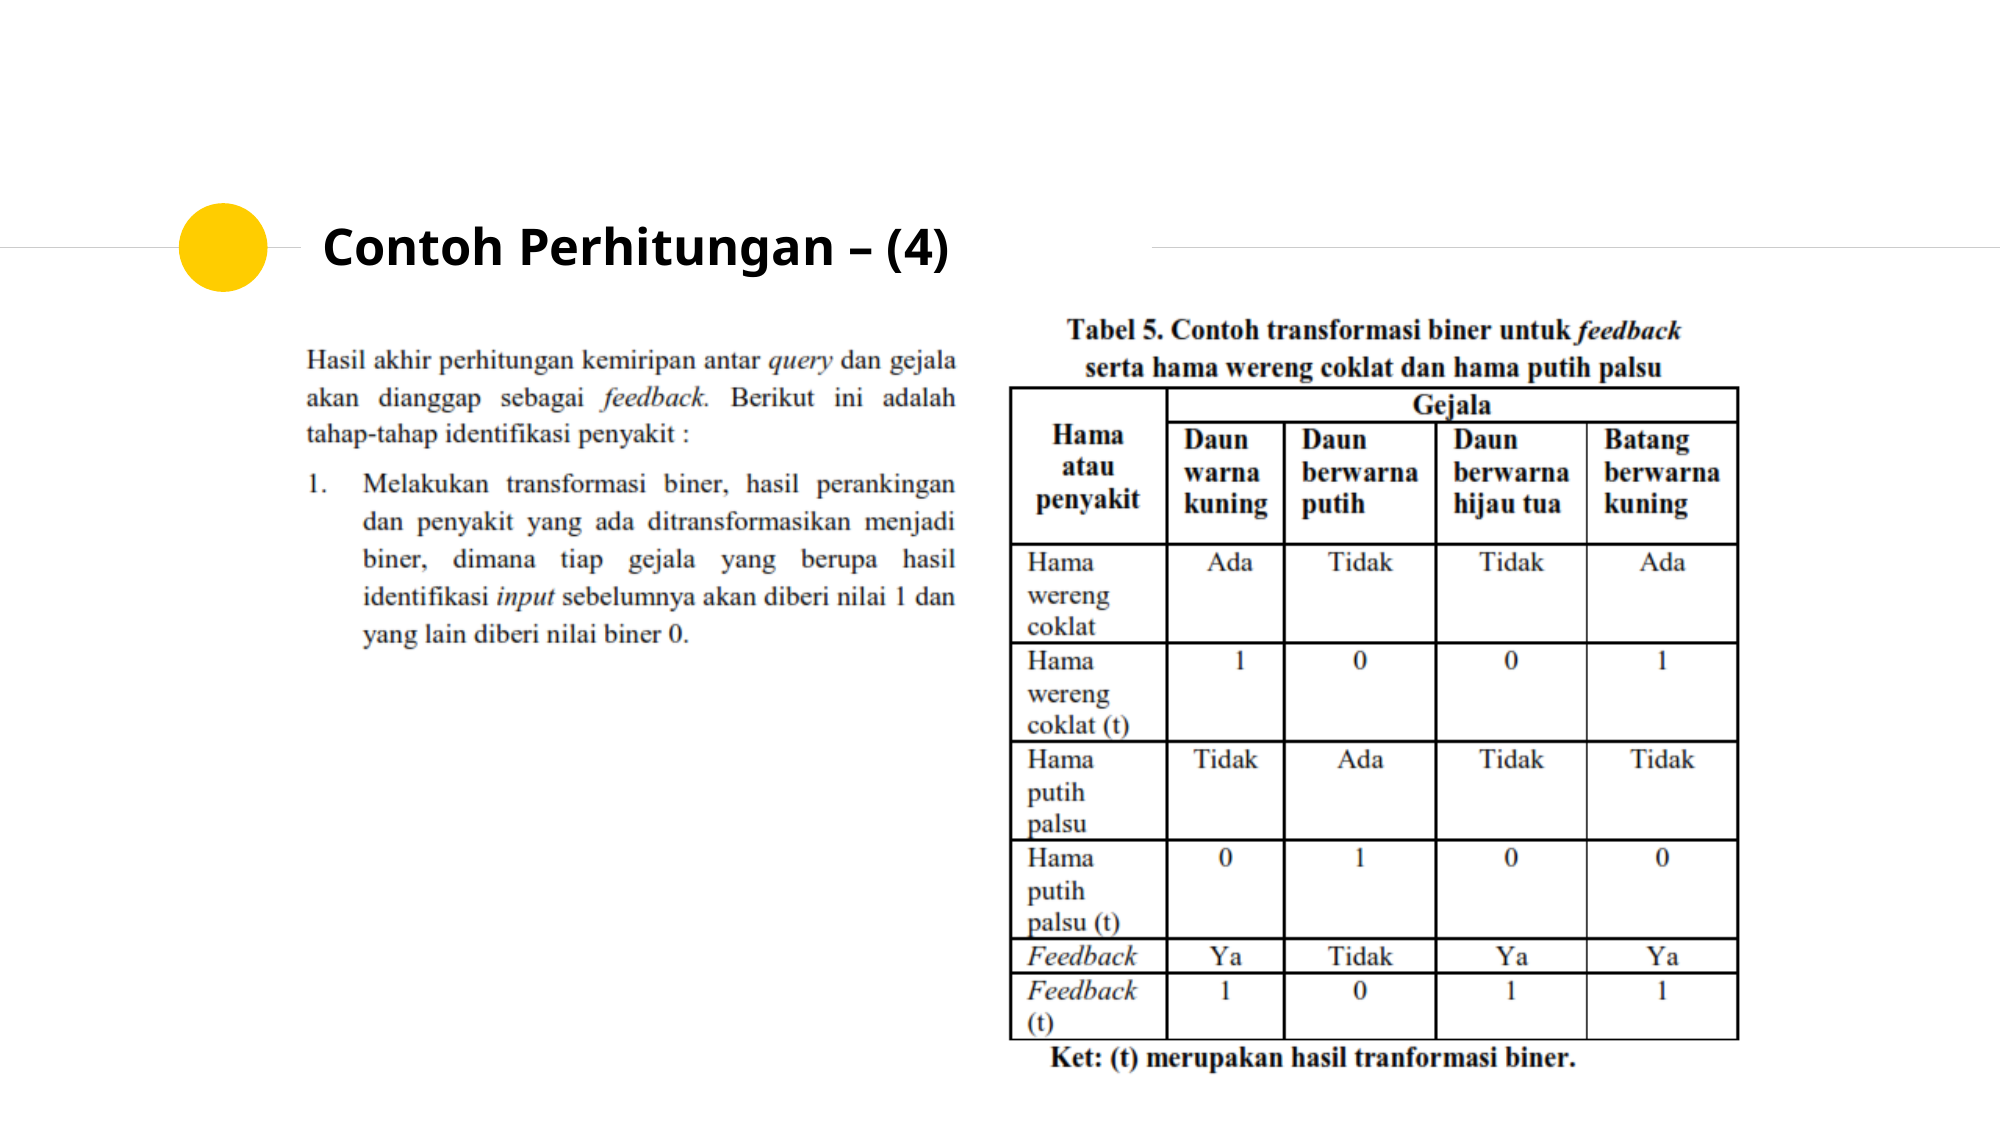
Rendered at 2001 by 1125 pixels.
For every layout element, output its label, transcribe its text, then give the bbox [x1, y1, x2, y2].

picture [1000, 313, 1749, 1075]
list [302, 348, 967, 654]
title Contoh Perhitungan – (4) [302, 201, 1151, 297]
